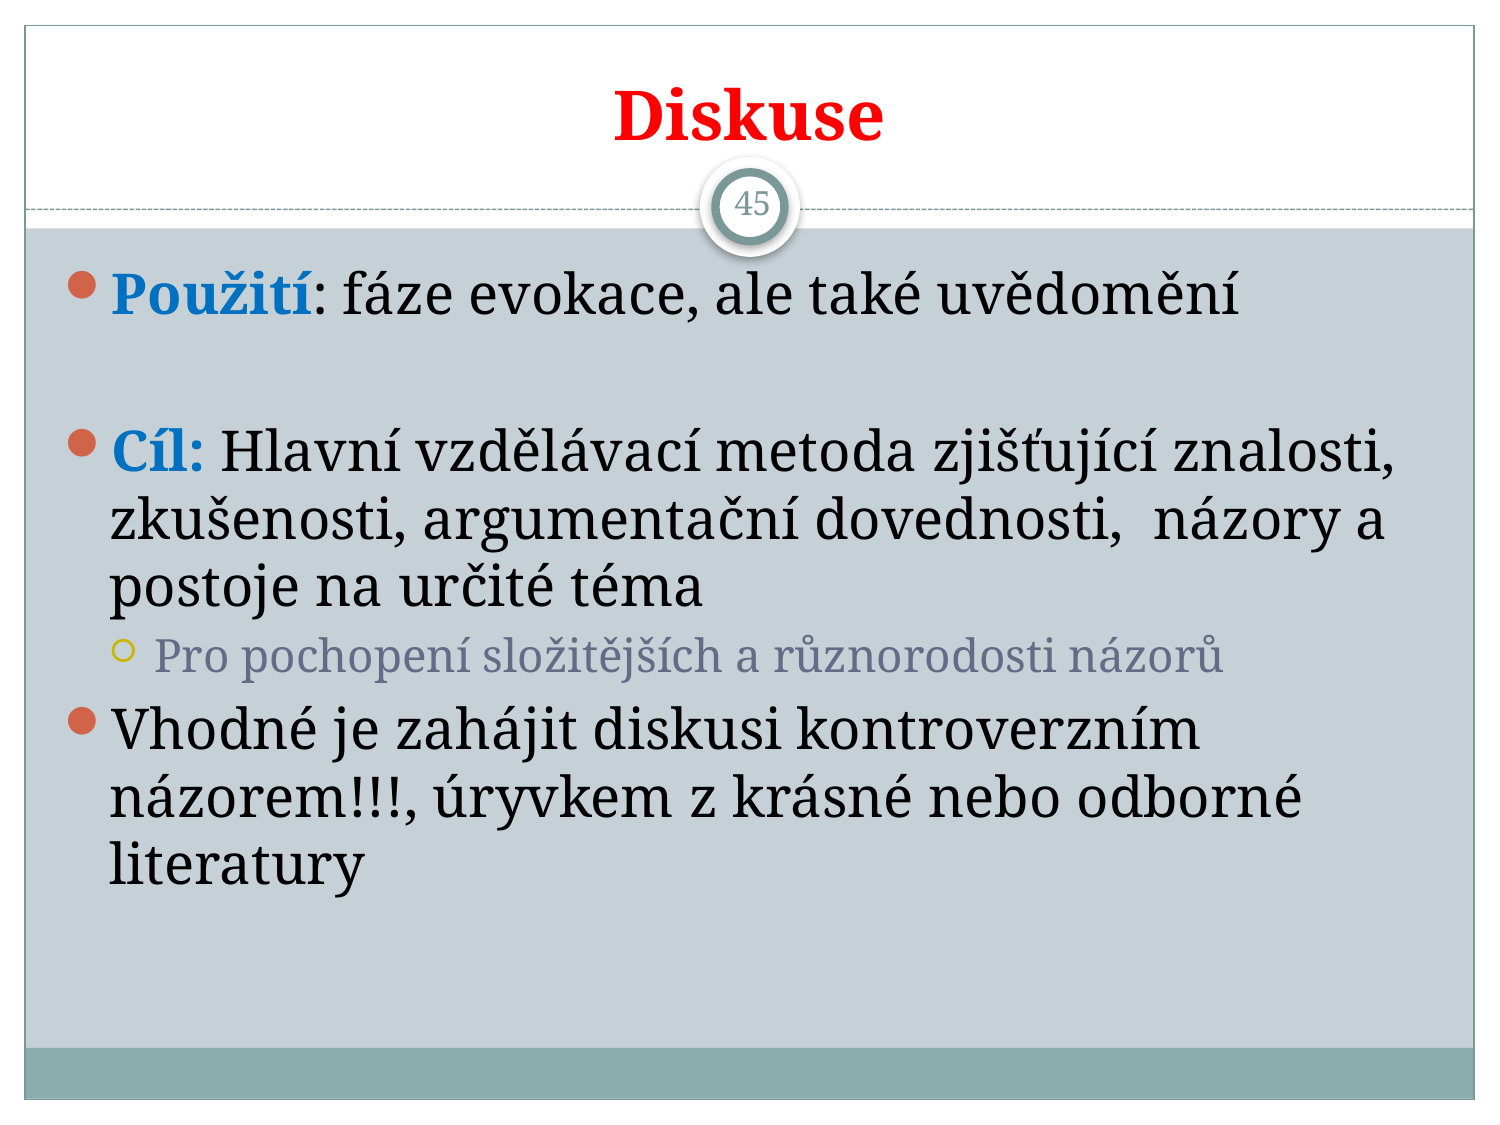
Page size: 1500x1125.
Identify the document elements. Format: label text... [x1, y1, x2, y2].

list Použití: fáze evokace, ale také uvědomění Cíl: Hlavní vzdělávací metoda zjišťující znalosti, zkušenosti, argumentační dovednosti, názory a postoje na určité téma Pro pochopení složitějších a různorodosti názorů Vhodné je zahájit diskusi kontroverzním názorem!!!, úryvkem z krásné nebo odborné literatury [49, 250, 1445, 1001]
slide_number 45 [715, 168, 791, 241]
title Diskuse [49, 37, 1450, 162]
